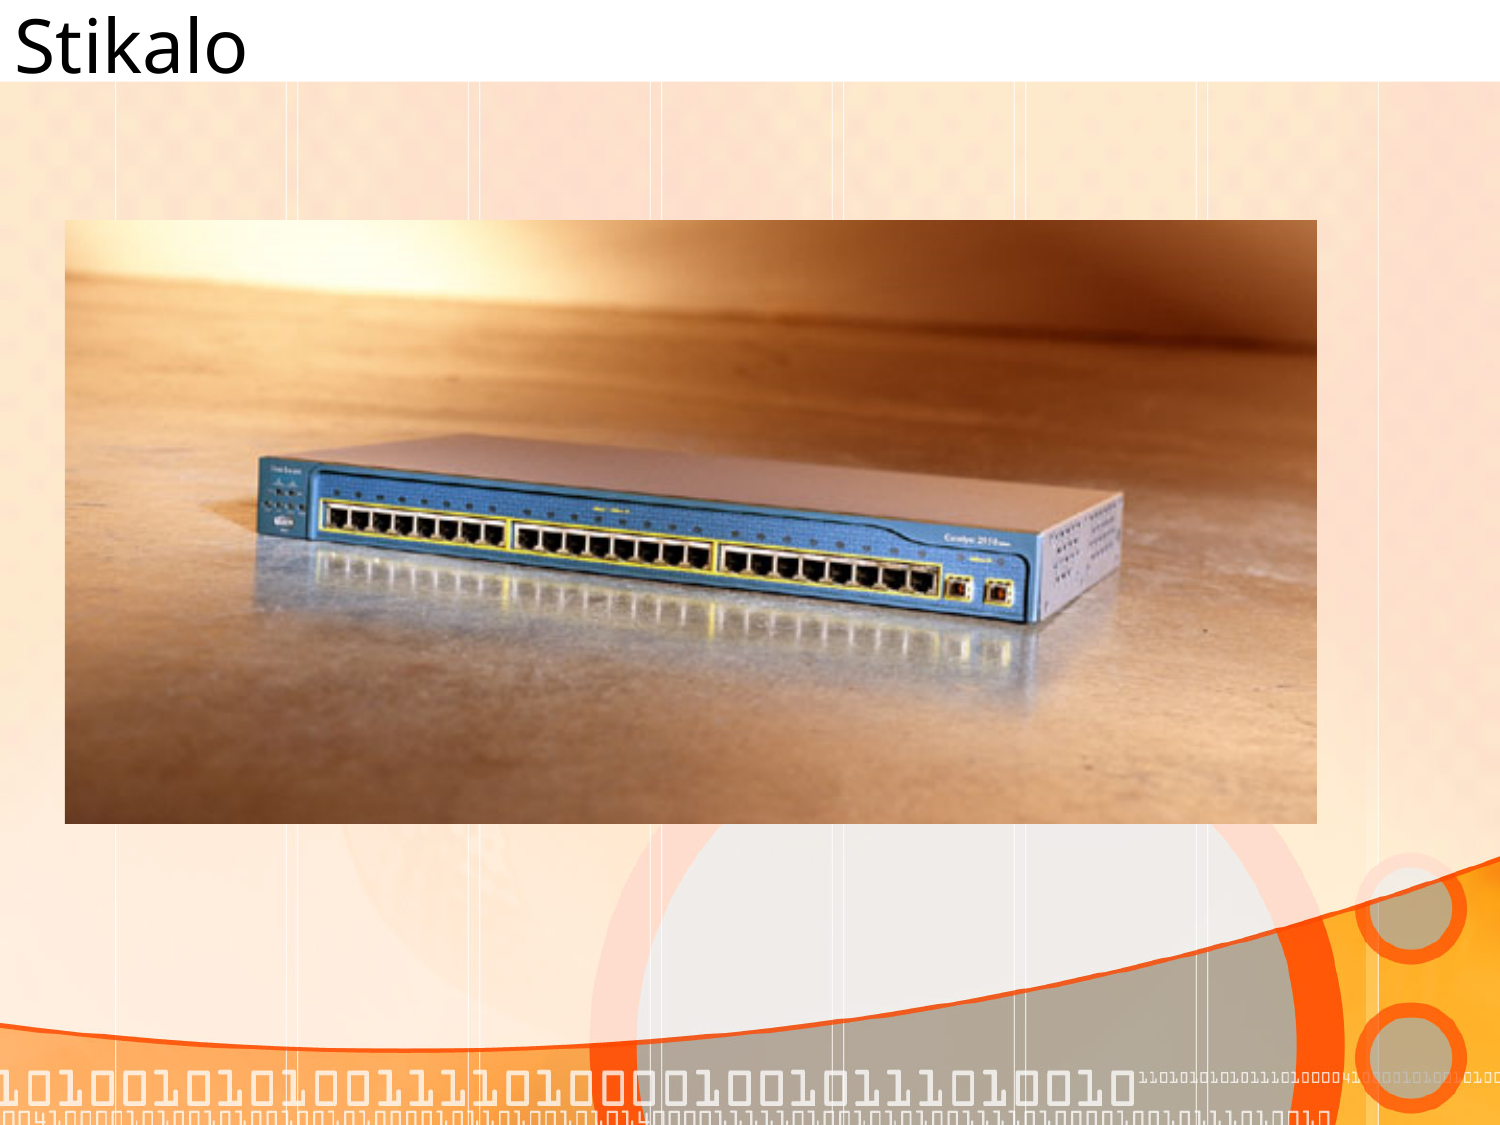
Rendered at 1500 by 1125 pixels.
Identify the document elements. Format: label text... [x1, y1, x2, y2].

picture [0, 100, 1500, 1125]
text_box Stikalo [0, 0, 1500, 100]
